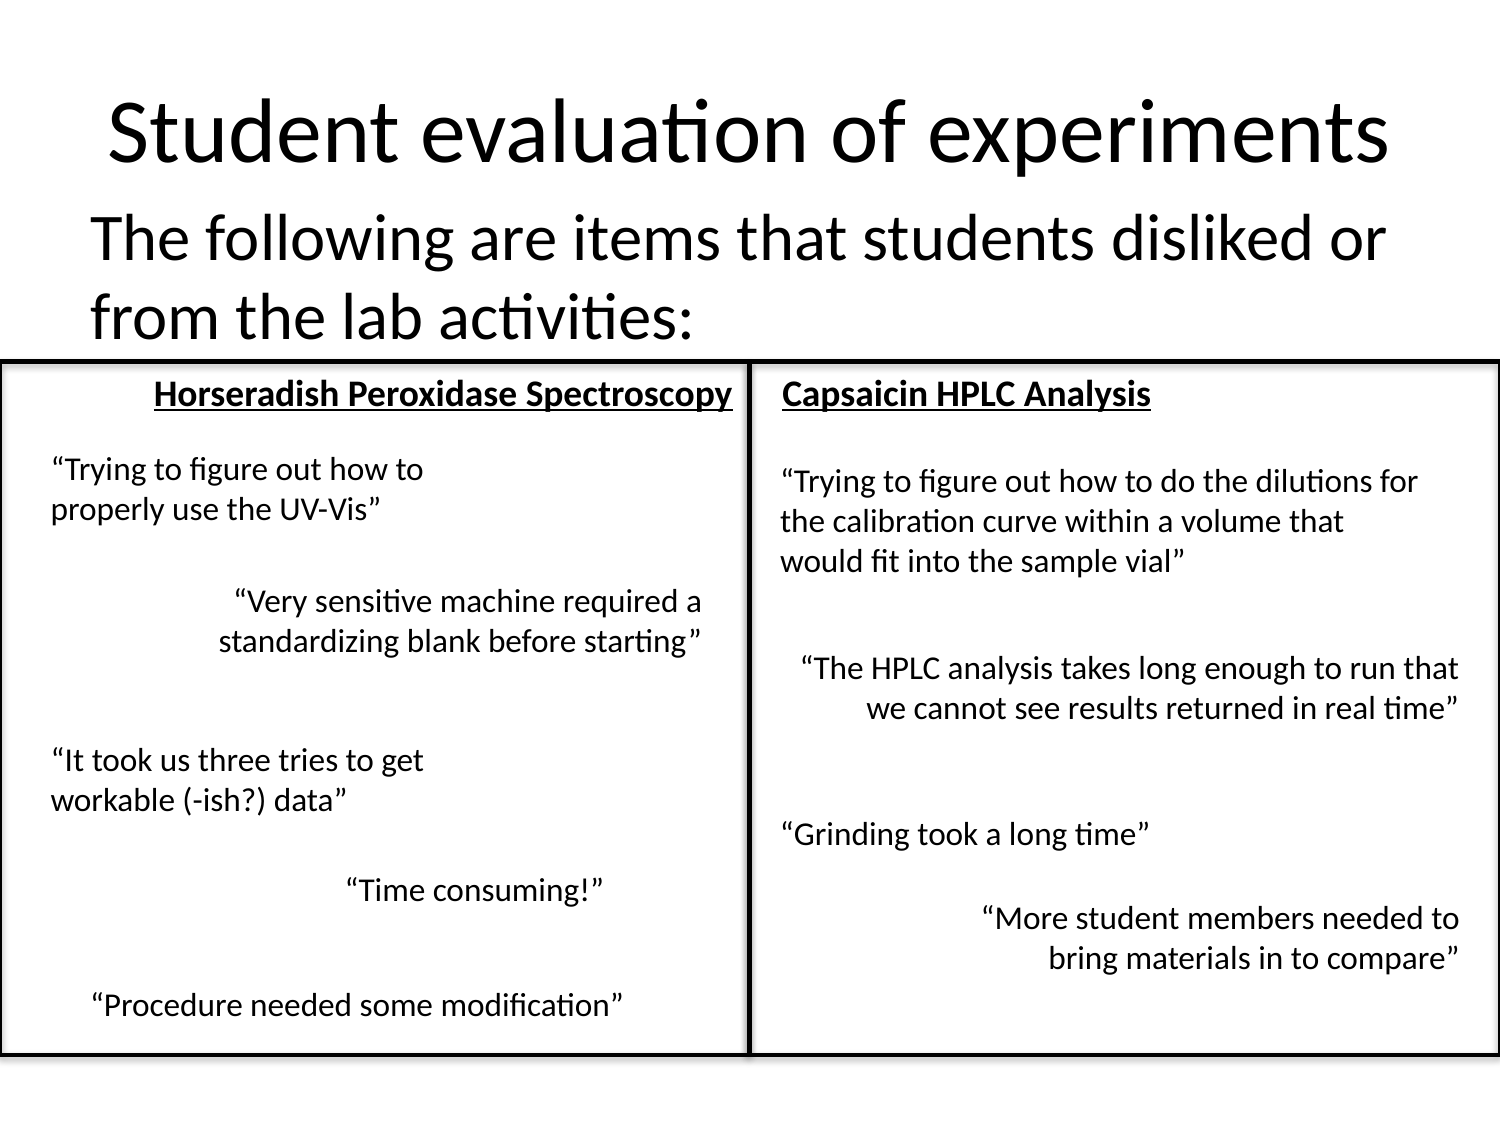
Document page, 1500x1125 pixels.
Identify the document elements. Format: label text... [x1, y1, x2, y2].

list The following are items that students disliked or from the lab activities: [75, 185, 1426, 358]
title Student evaluation of experiments [75, 31, 1425, 185]
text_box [0, 361, 1500, 1056]
